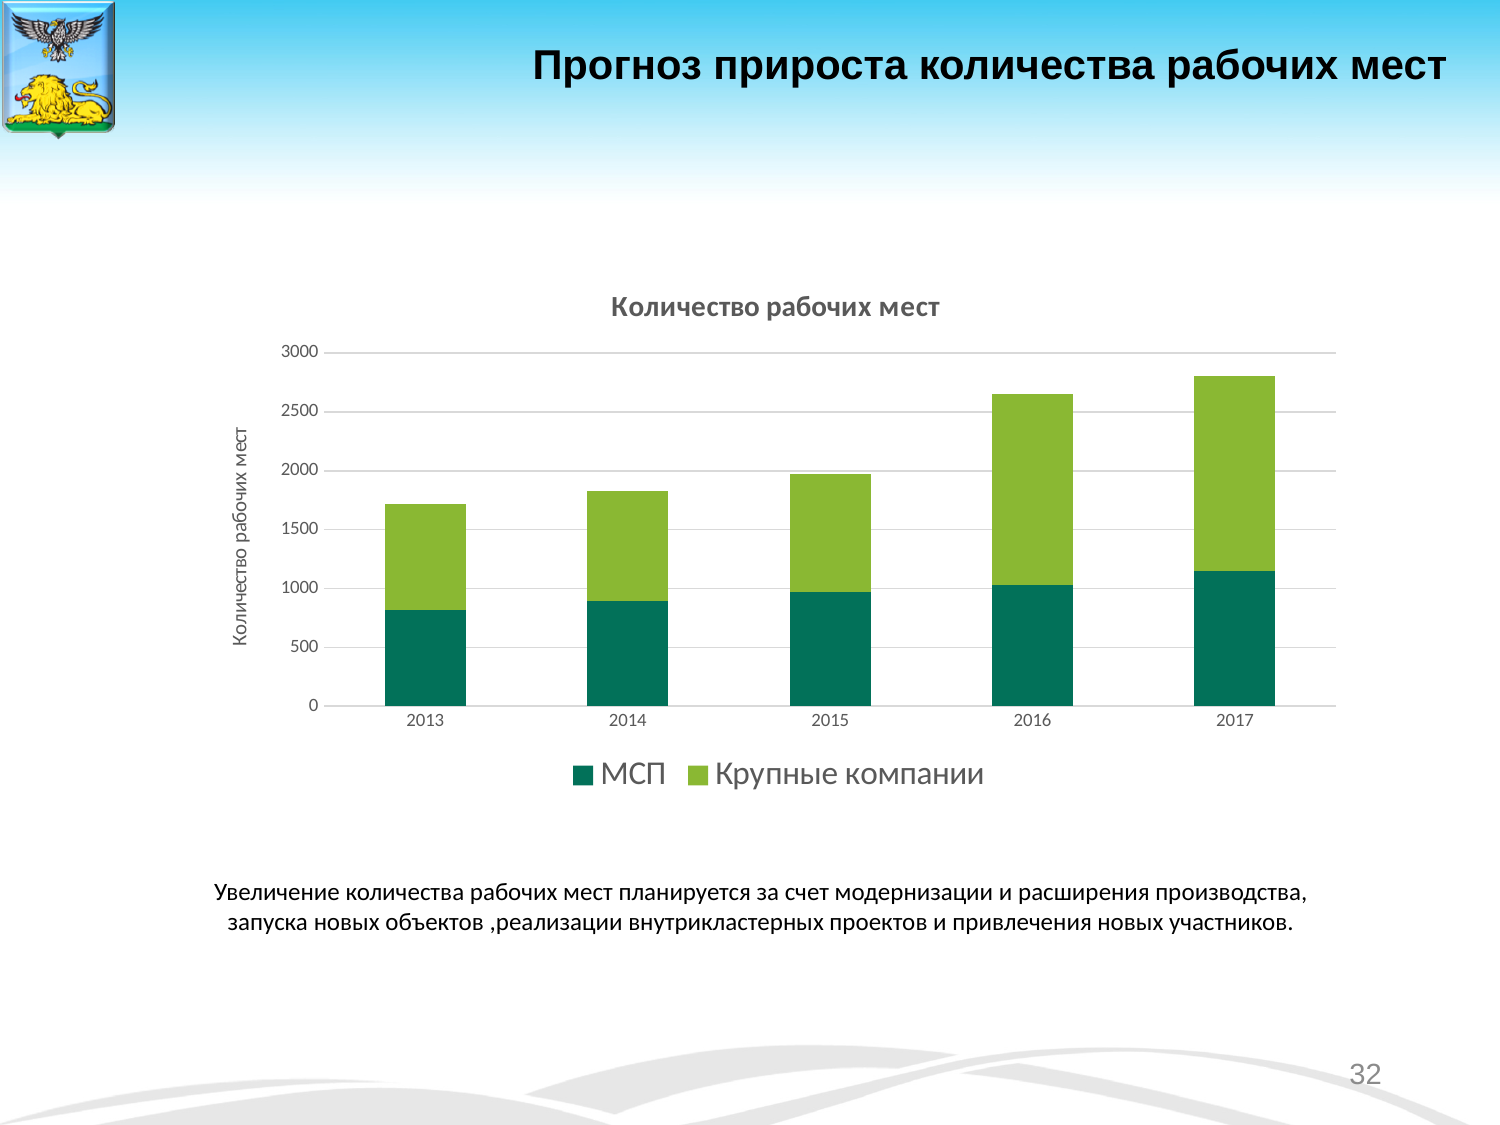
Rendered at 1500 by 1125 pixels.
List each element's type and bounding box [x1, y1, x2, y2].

chart [197, 267, 1360, 799]
picture [0, 0, 1500, 1125]
